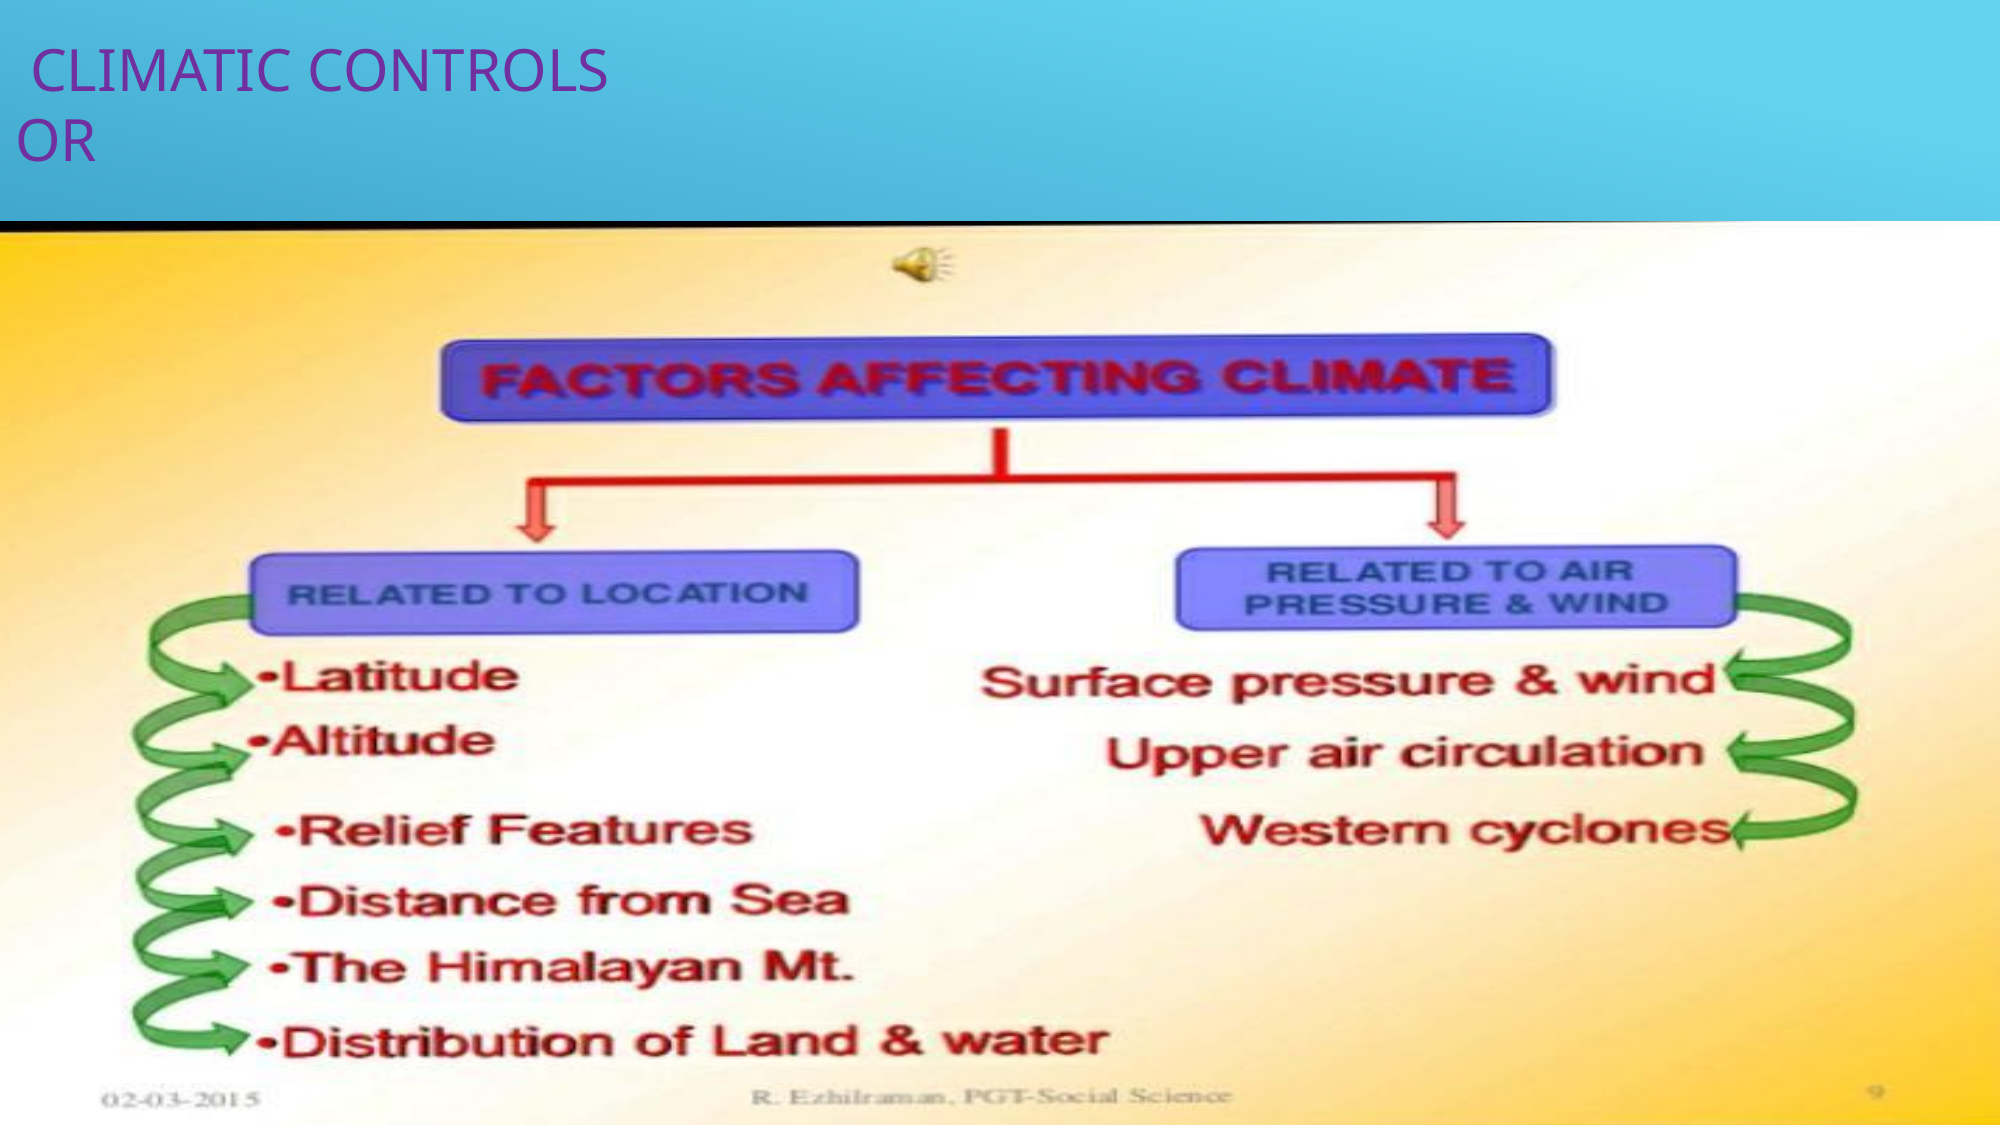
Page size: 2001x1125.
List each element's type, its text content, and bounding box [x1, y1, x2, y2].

title CLIMATIC CONTROLS OR [0, 0, 2000, 207]
picture [0, 221, 2000, 1125]
